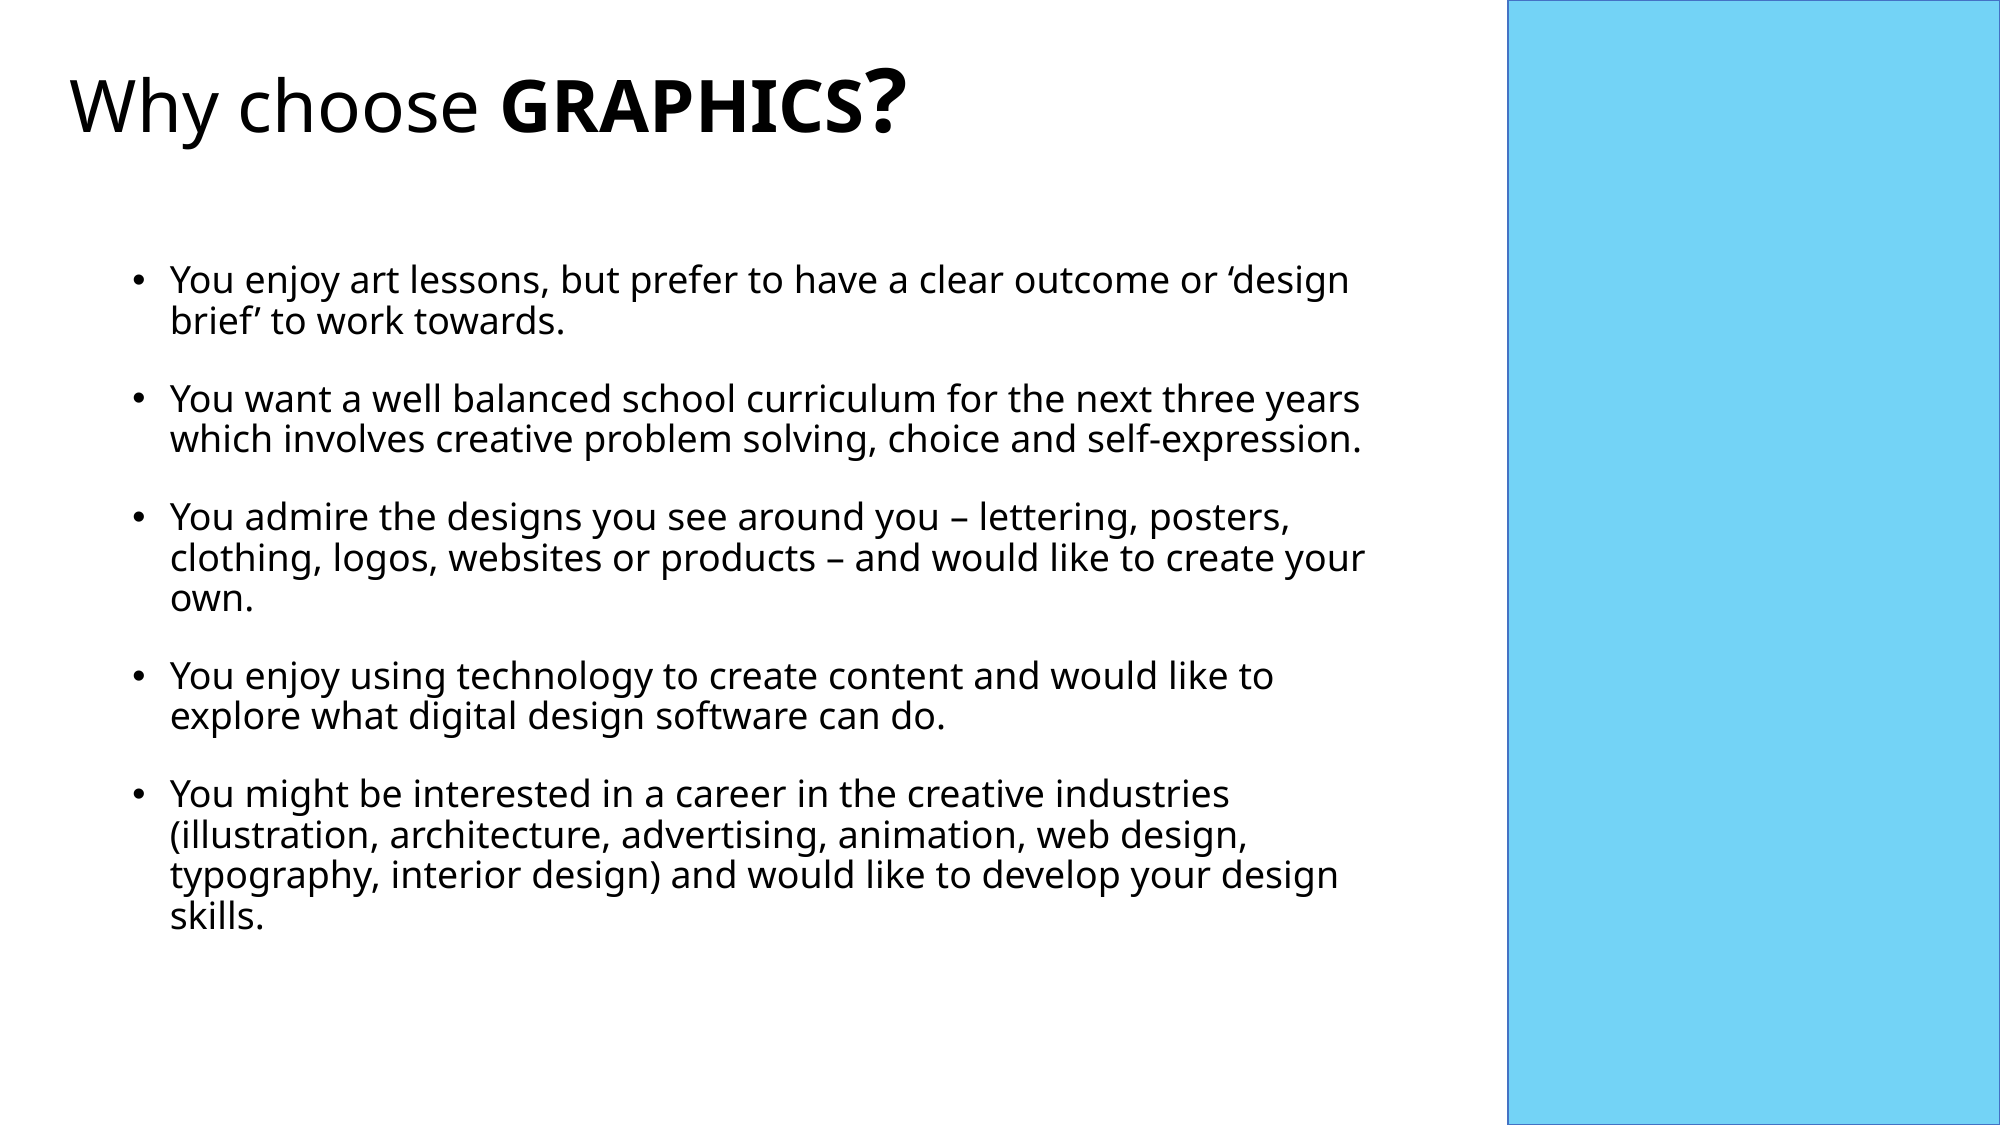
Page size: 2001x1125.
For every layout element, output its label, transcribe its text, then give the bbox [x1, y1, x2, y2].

list You enjoy art lessons, but prefer to have a clear outcome or ‘design brief’ to work towards. You want a well balanced school curriculum for the next three years which involves creative problem solving, choice and self-expression. You admire the designs you see around you – lettering, posters, clothing, logos, websites or products – and would like to create your own. You enjoy using technology to create content and would like to explore what digital design software can do. You might be interested in a career in the creative industries (illustration, architecture, advertising, animation, web design, typography, interior design) and would like to develop your design skills. [117, 253, 1393, 968]
text_box [1507, 0, 2000, 1125]
title Why choose GRAPHICS? [54, 48, 1507, 267]
